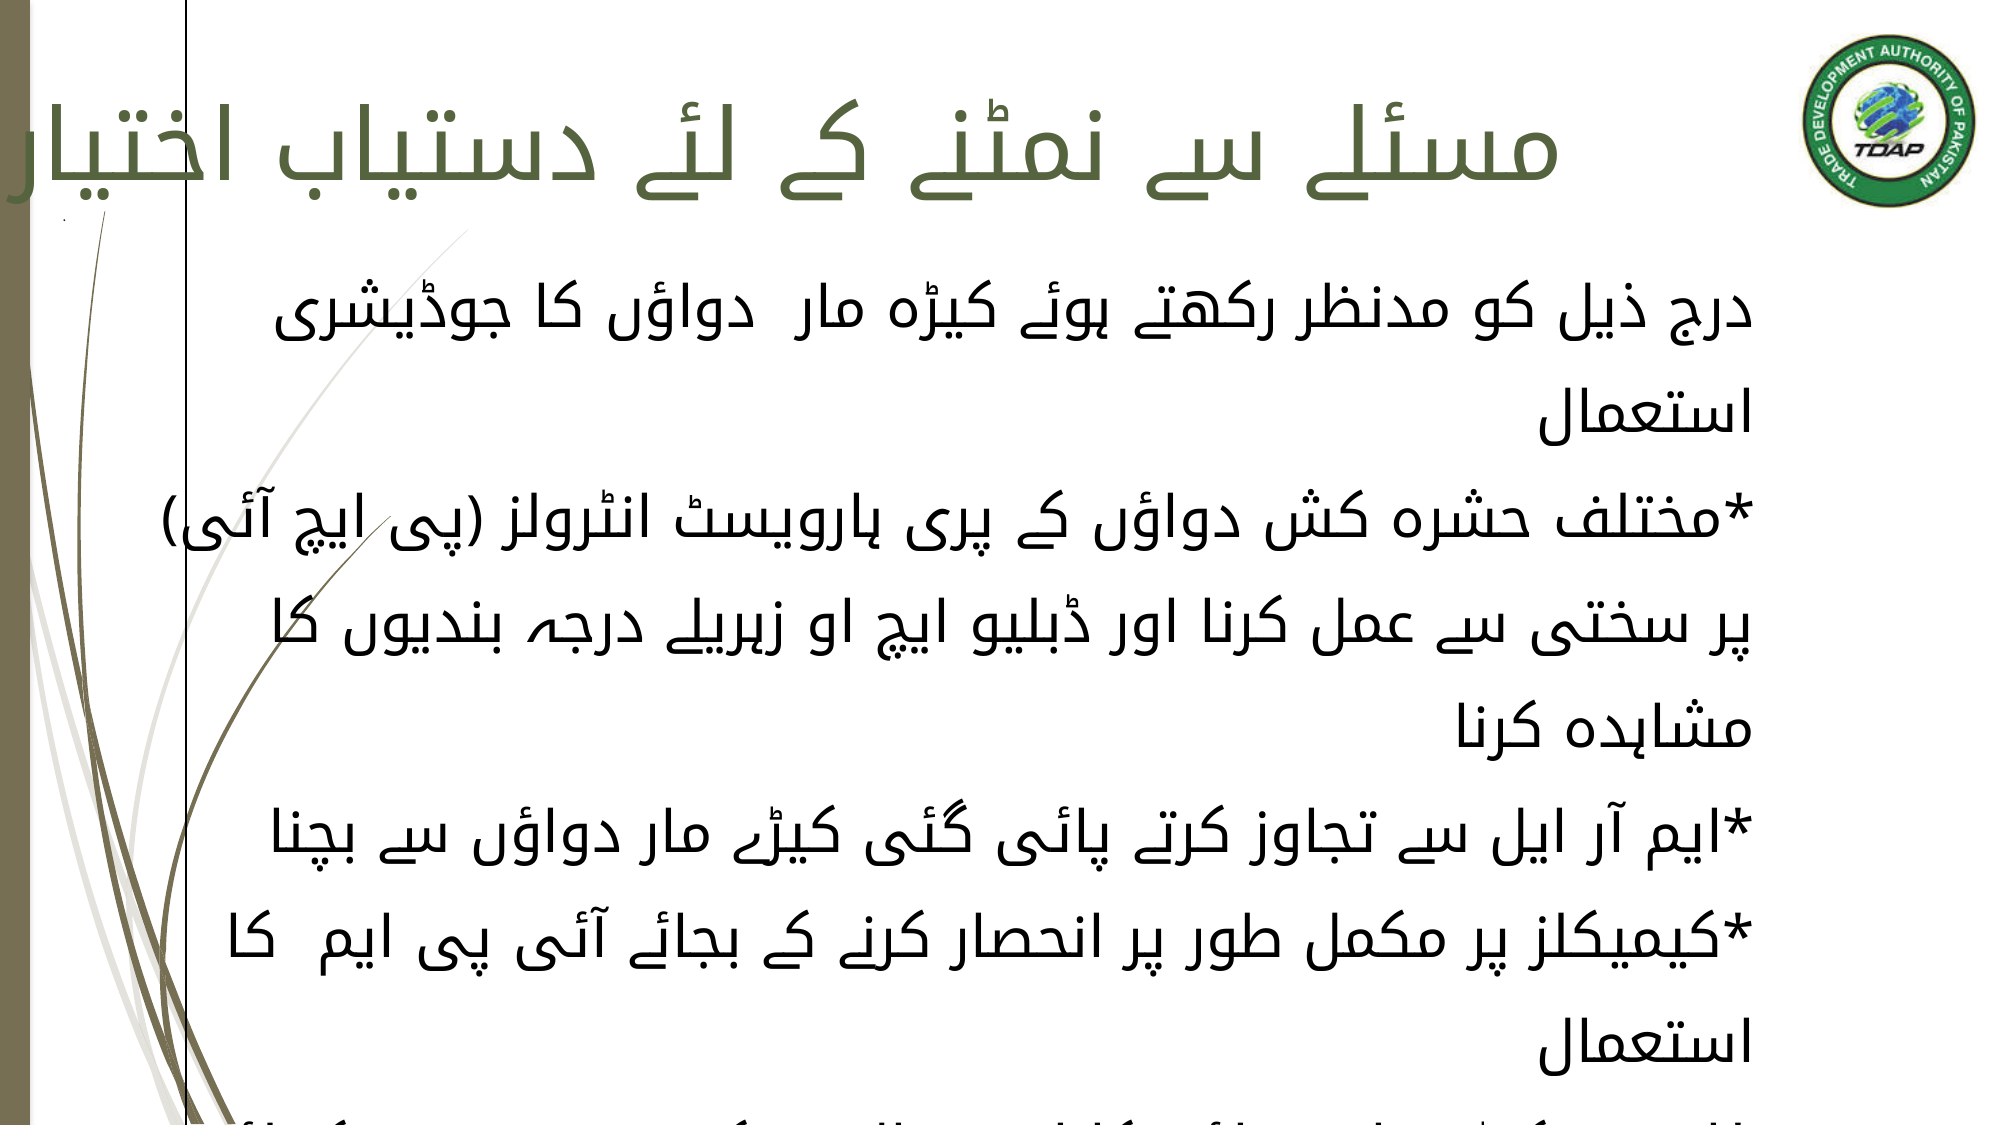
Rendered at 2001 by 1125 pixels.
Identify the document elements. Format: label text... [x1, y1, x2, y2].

title مسئلے سے نمٹنے کے لئے دستیاب اختیارات [0, 43, 1565, 209]
picture [1798, 33, 1978, 209]
text_box درج ذیل کو مدنظر رکھتے ہوئے کیڑہ مار دواؤں کا جوڈیشری استعمال *مختلف حشرہ کش دواؤں کے پری ہارویسٹ انٹرولز (پی ایچ آئی) پر سختی سے عمل کرنا اور ڈبلیو ایچ او زہریلے درجہ بندیوں کا مشاہدہ کرنا *ایم آر ایل سے تجاوز کرتے پائی گئی کیڑے مار دواؤں سے بچنا *کیمیکلز پر مکمل طور پر انحصار کرنے کے بجائے آئی پی ایم کا استعمال *ایسی کیڑہ مار دواؤں کا استعمال نہ کریں جو مرچوں کے لئے رجسٹرڈ نہ ہوں *چھڑکاؤ کے سامان کے مناسب ڈوز اور کیلیبریشن کو یقینی بنائیں [145, 227, 1920, 1125]
